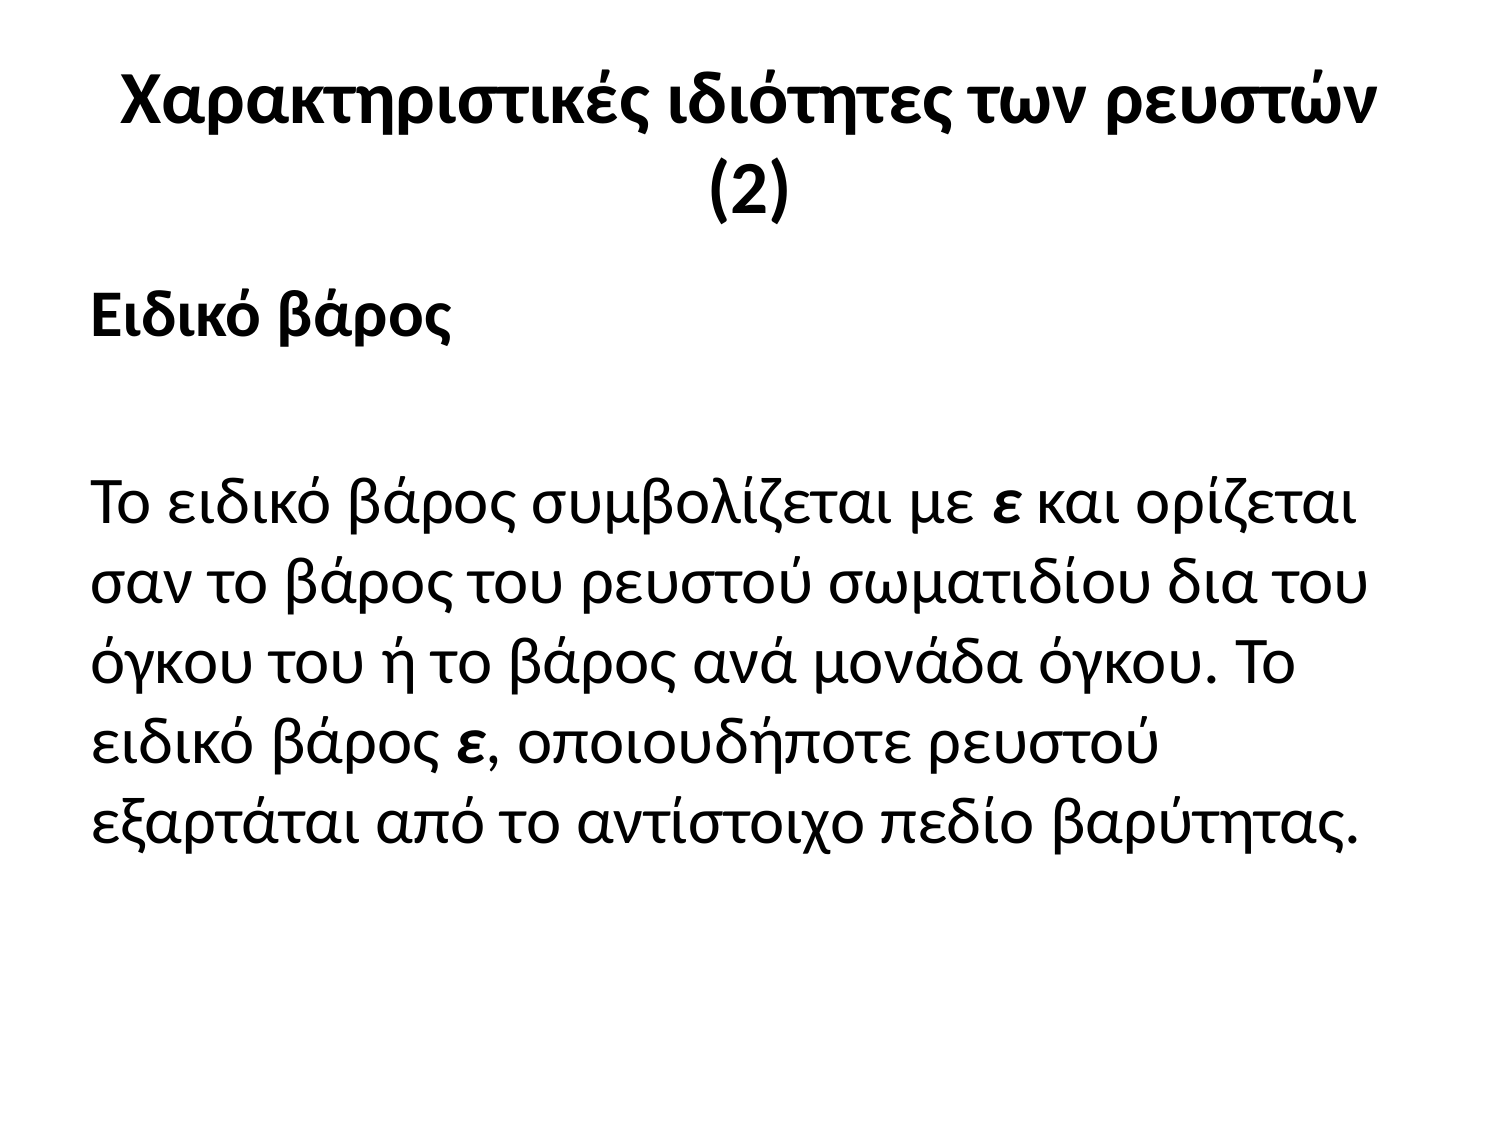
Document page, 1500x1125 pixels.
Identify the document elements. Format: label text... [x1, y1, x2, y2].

title Χαρακτηριστικές ιδιότητες των ρευστών (2) [75, 45, 1425, 233]
list Ειδικό βάρος Το ειδικό βάρος συμβολίζεται με ε και ορίζεται σαν το βάρος του ρευστού σωματιδίου δια του όγκου του ή το βάρος ανά μονάδα όγκου. Το ειδικό βάρος ε, οποιουδήποτε ρευστού εξαρτάται από το αντίστοιχο πεδίο βαρύτητας. [75, 262, 1425, 1005]
